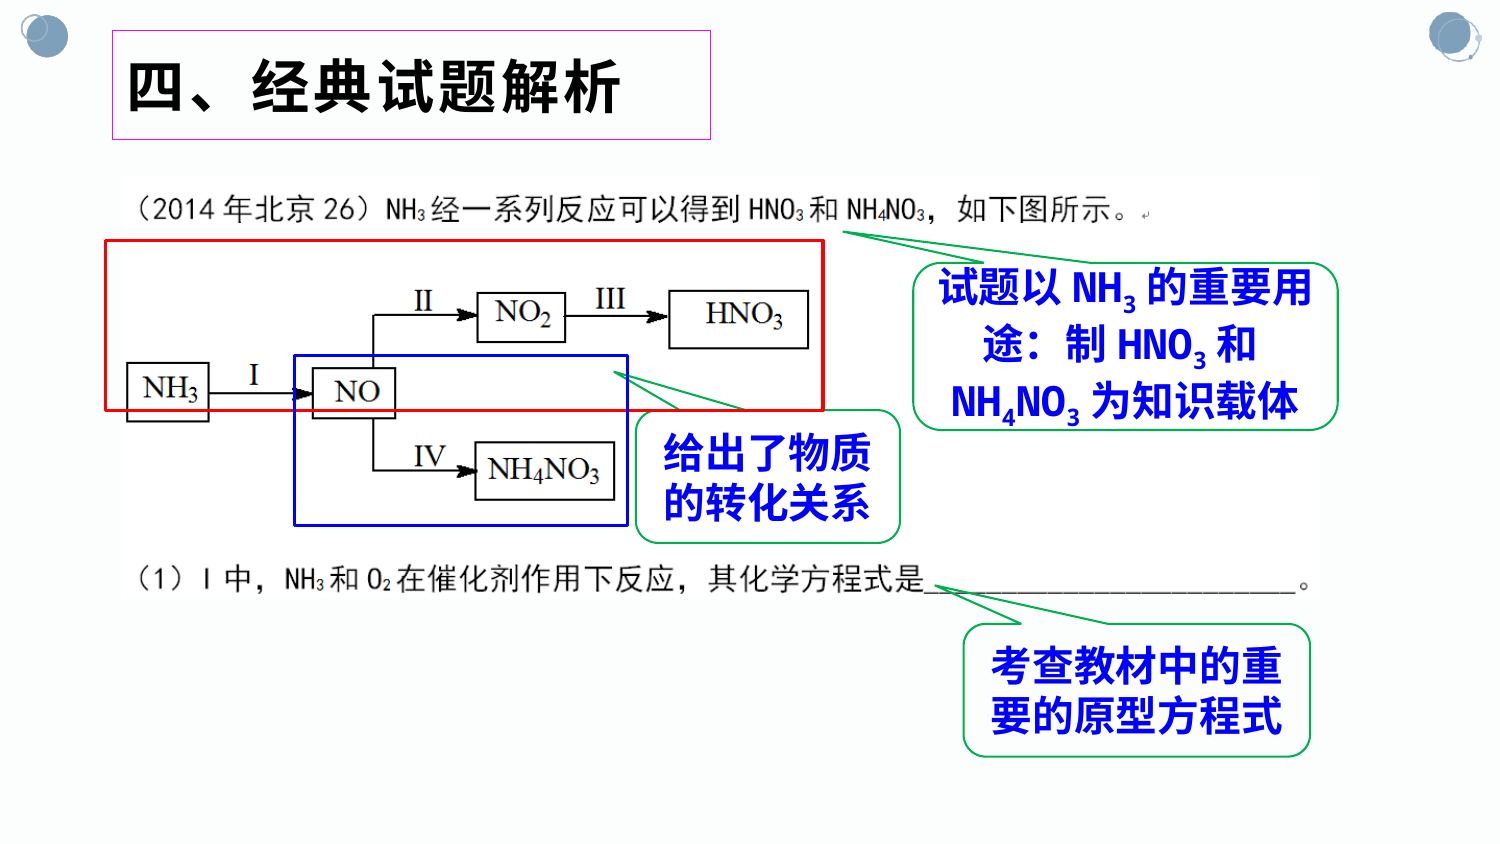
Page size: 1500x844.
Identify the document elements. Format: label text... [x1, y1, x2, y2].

picture [1411, 0, 1500, 73]
text_box [105, 240, 121, 411]
picture [0, 0, 89, 73]
text_box 试题以NH3的重要用途：制HNO3和NH4NO3为知识载体 [1320, 263, 1339, 430]
picture [121, 176, 1320, 599]
text_box 考查教材中的重要的原型方程式 [962, 599, 1312, 758]
title 四、经典试题解析 [112, 30, 711, 140]
